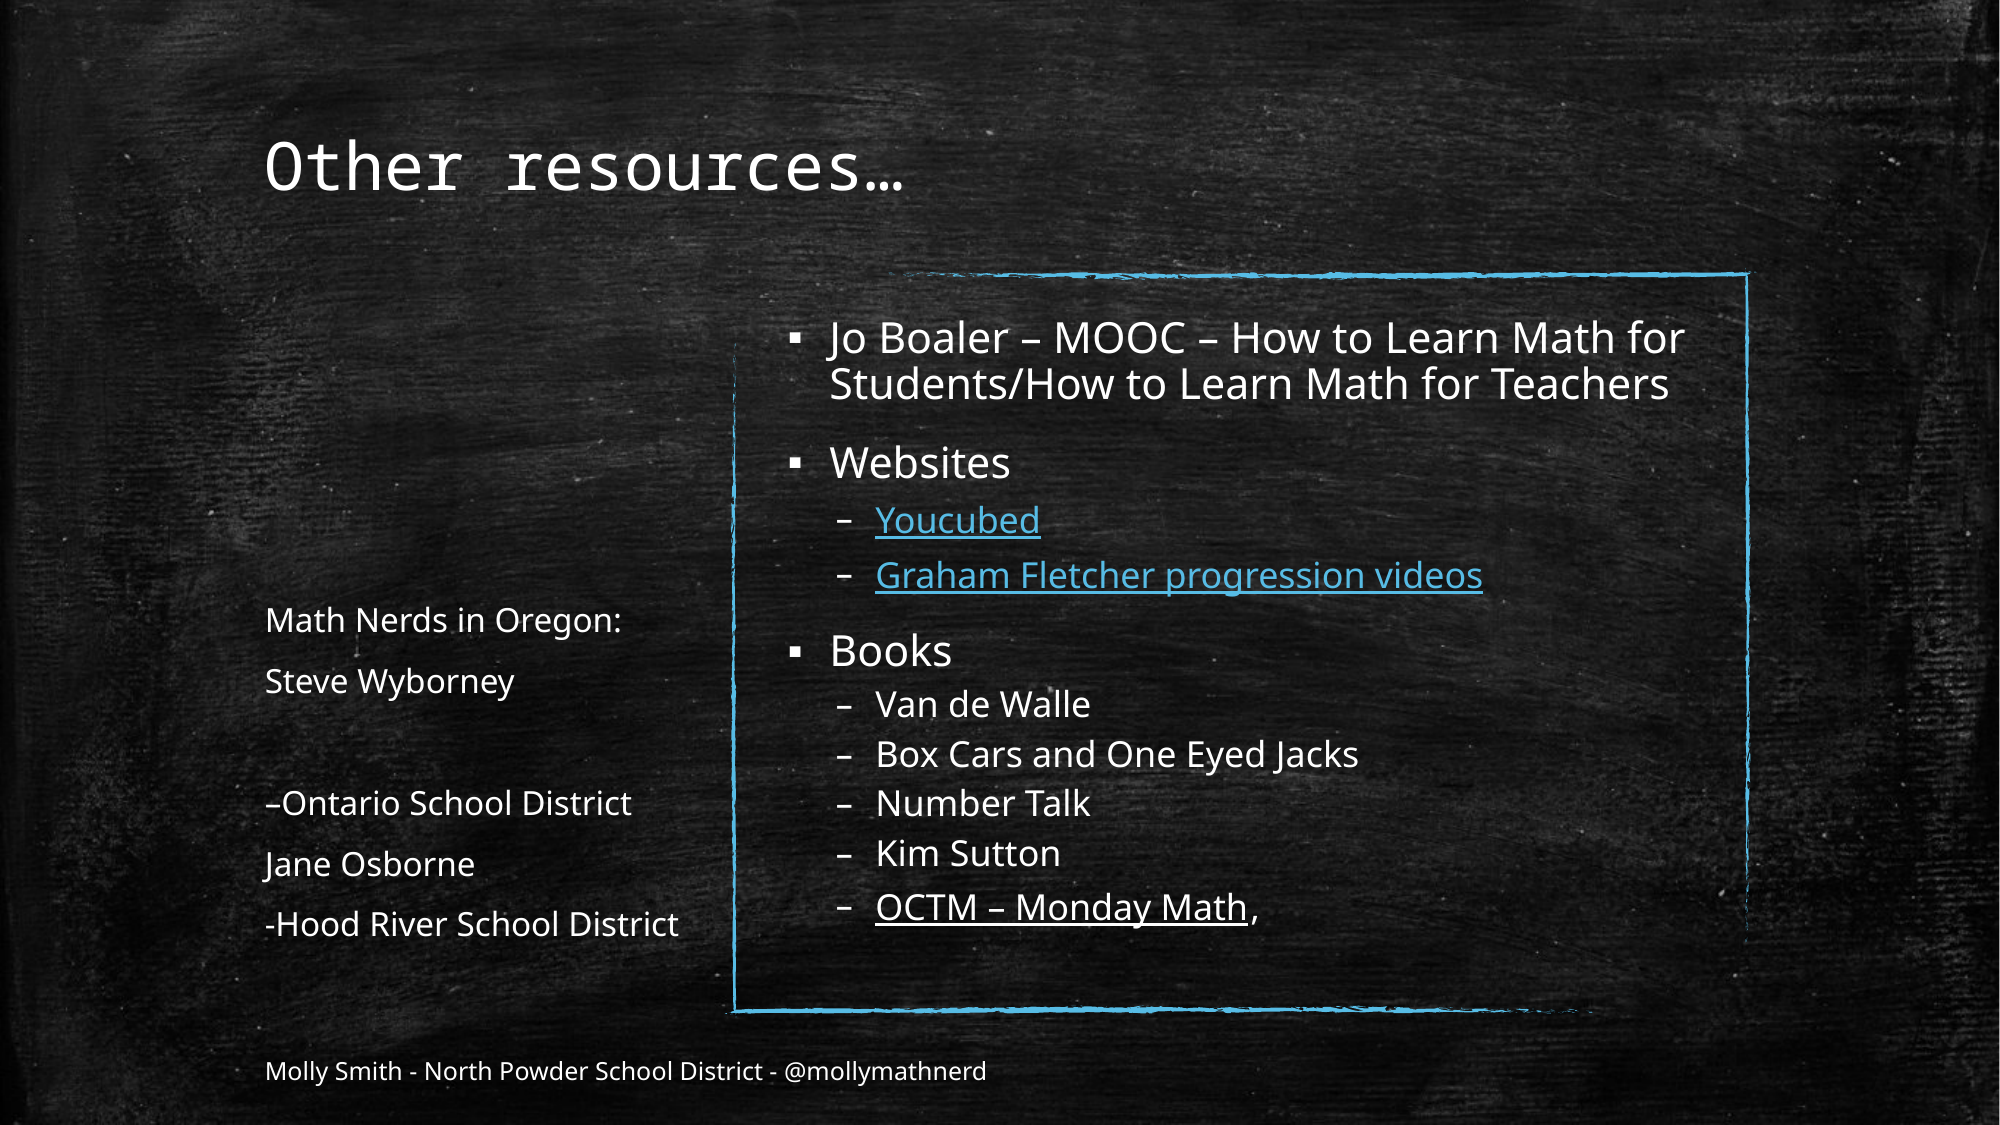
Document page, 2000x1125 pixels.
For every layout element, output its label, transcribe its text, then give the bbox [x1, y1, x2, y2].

title Other resources… [249, 45, 1750, 213]
list Math Nerds in Oregon: Steve Wyborney –Ontario School District Jane Osborne -Hood River School District [249, 562, 700, 1013]
footer Molly Smith - North Powder School District - @mollymathnerd [249, 1050, 1288, 1096]
list Jo Boaler – MOOC – How to Learn Math for Students/How to Learn Math for Teachers Websites Youcubed Graham Fletcher progression videos Books Van de Walle Box Cars and One Eyed Jacks Number Talk Kim Sutton OCTM – Monday Math, [772, 224, 1703, 975]
